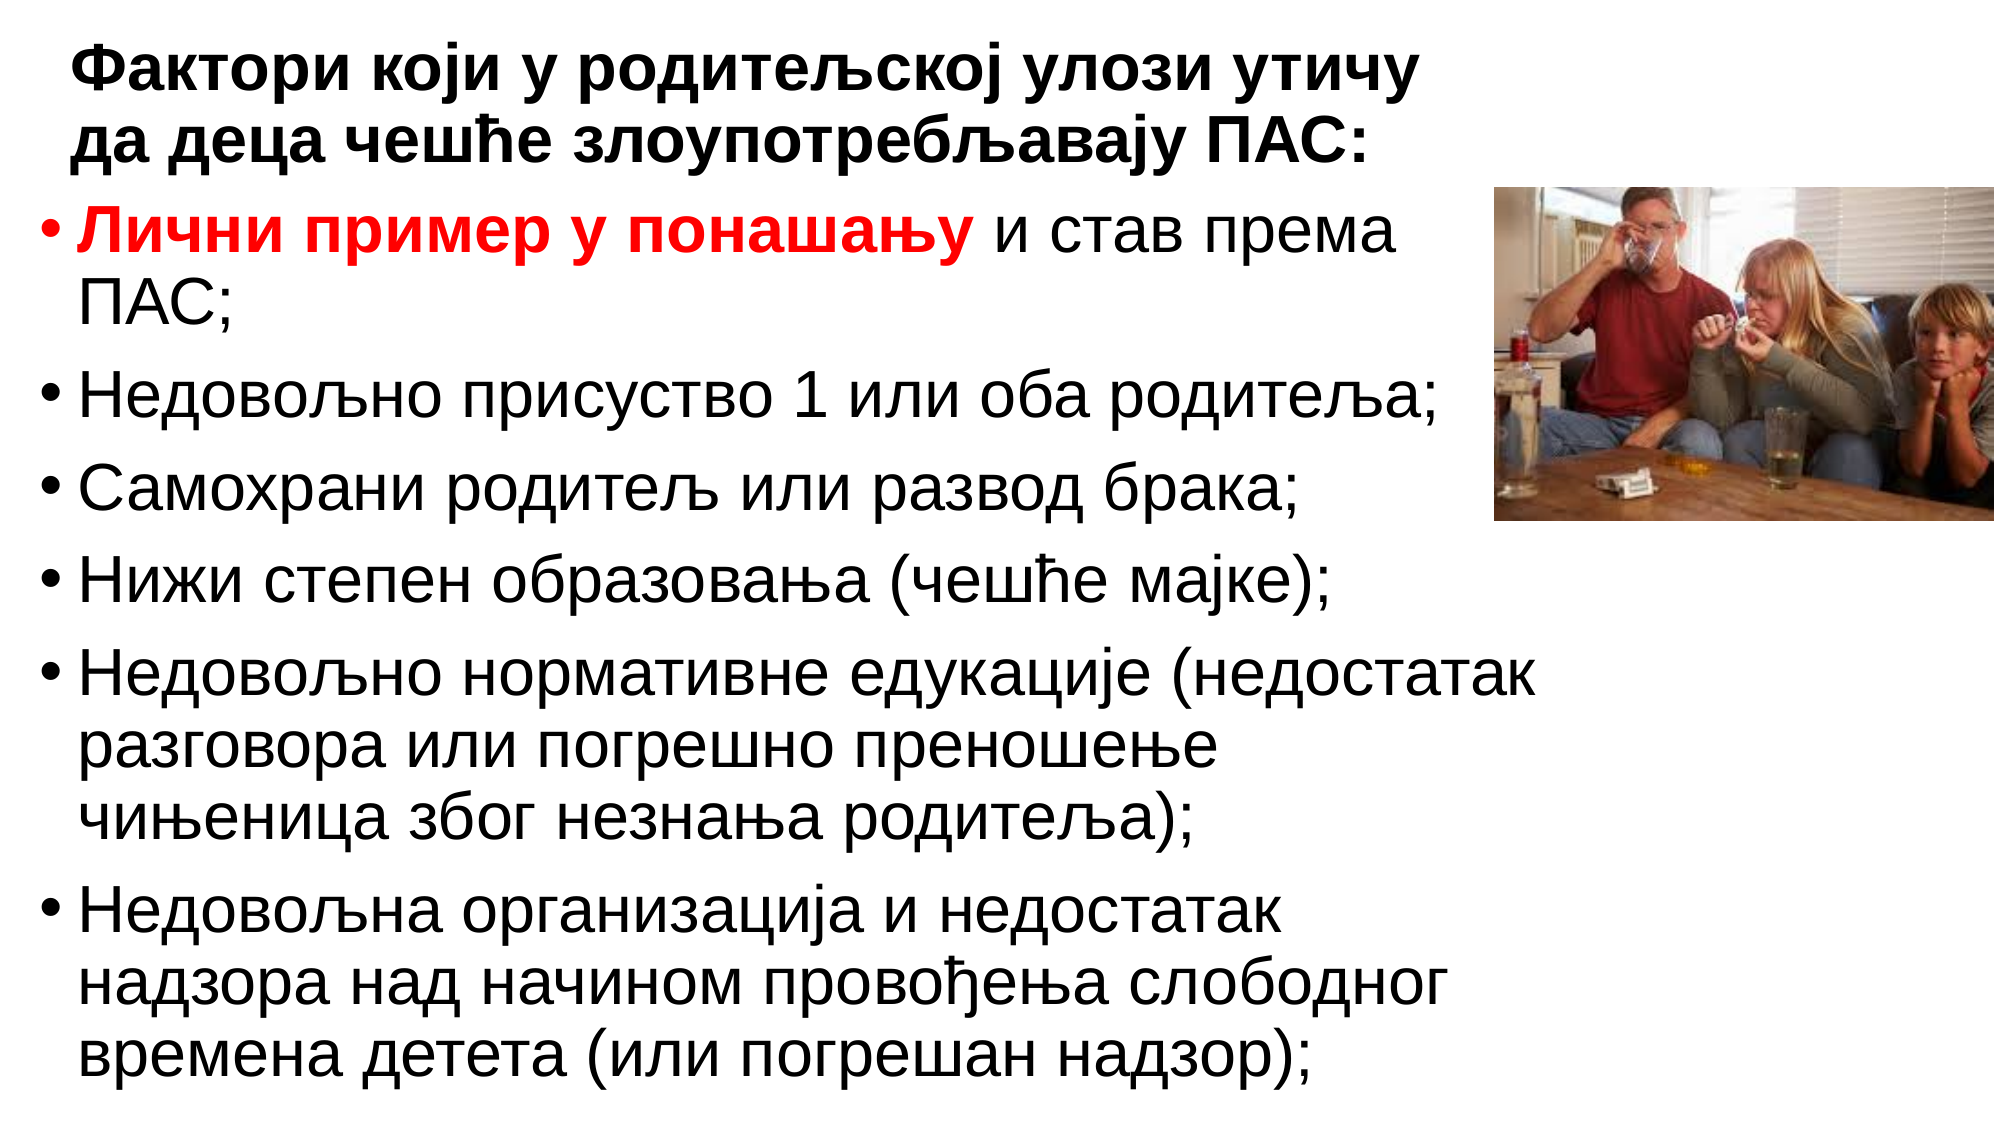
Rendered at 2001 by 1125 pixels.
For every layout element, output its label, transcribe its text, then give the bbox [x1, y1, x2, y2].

list Лични пример у понашању и став према ПАС; Недовољно присуство 1 или оба родитеља; Самохрани родитељ или развод брака; Нижи степен образовања (чешће мајке); Недовољно нормативне едукације (недостатак разговора или погрешно преношење чињеница због незнања родитеља); Недовољна организација и недостатак надзора над начином провођења слободног времена детета (или погрешан надзор); [24, 187, 1563, 1080]
title Фактори који у родитељској улози утичу да деца чешће злоупотребљавају ПАС: [55, 11, 1481, 187]
picture [1494, 187, 1995, 521]
